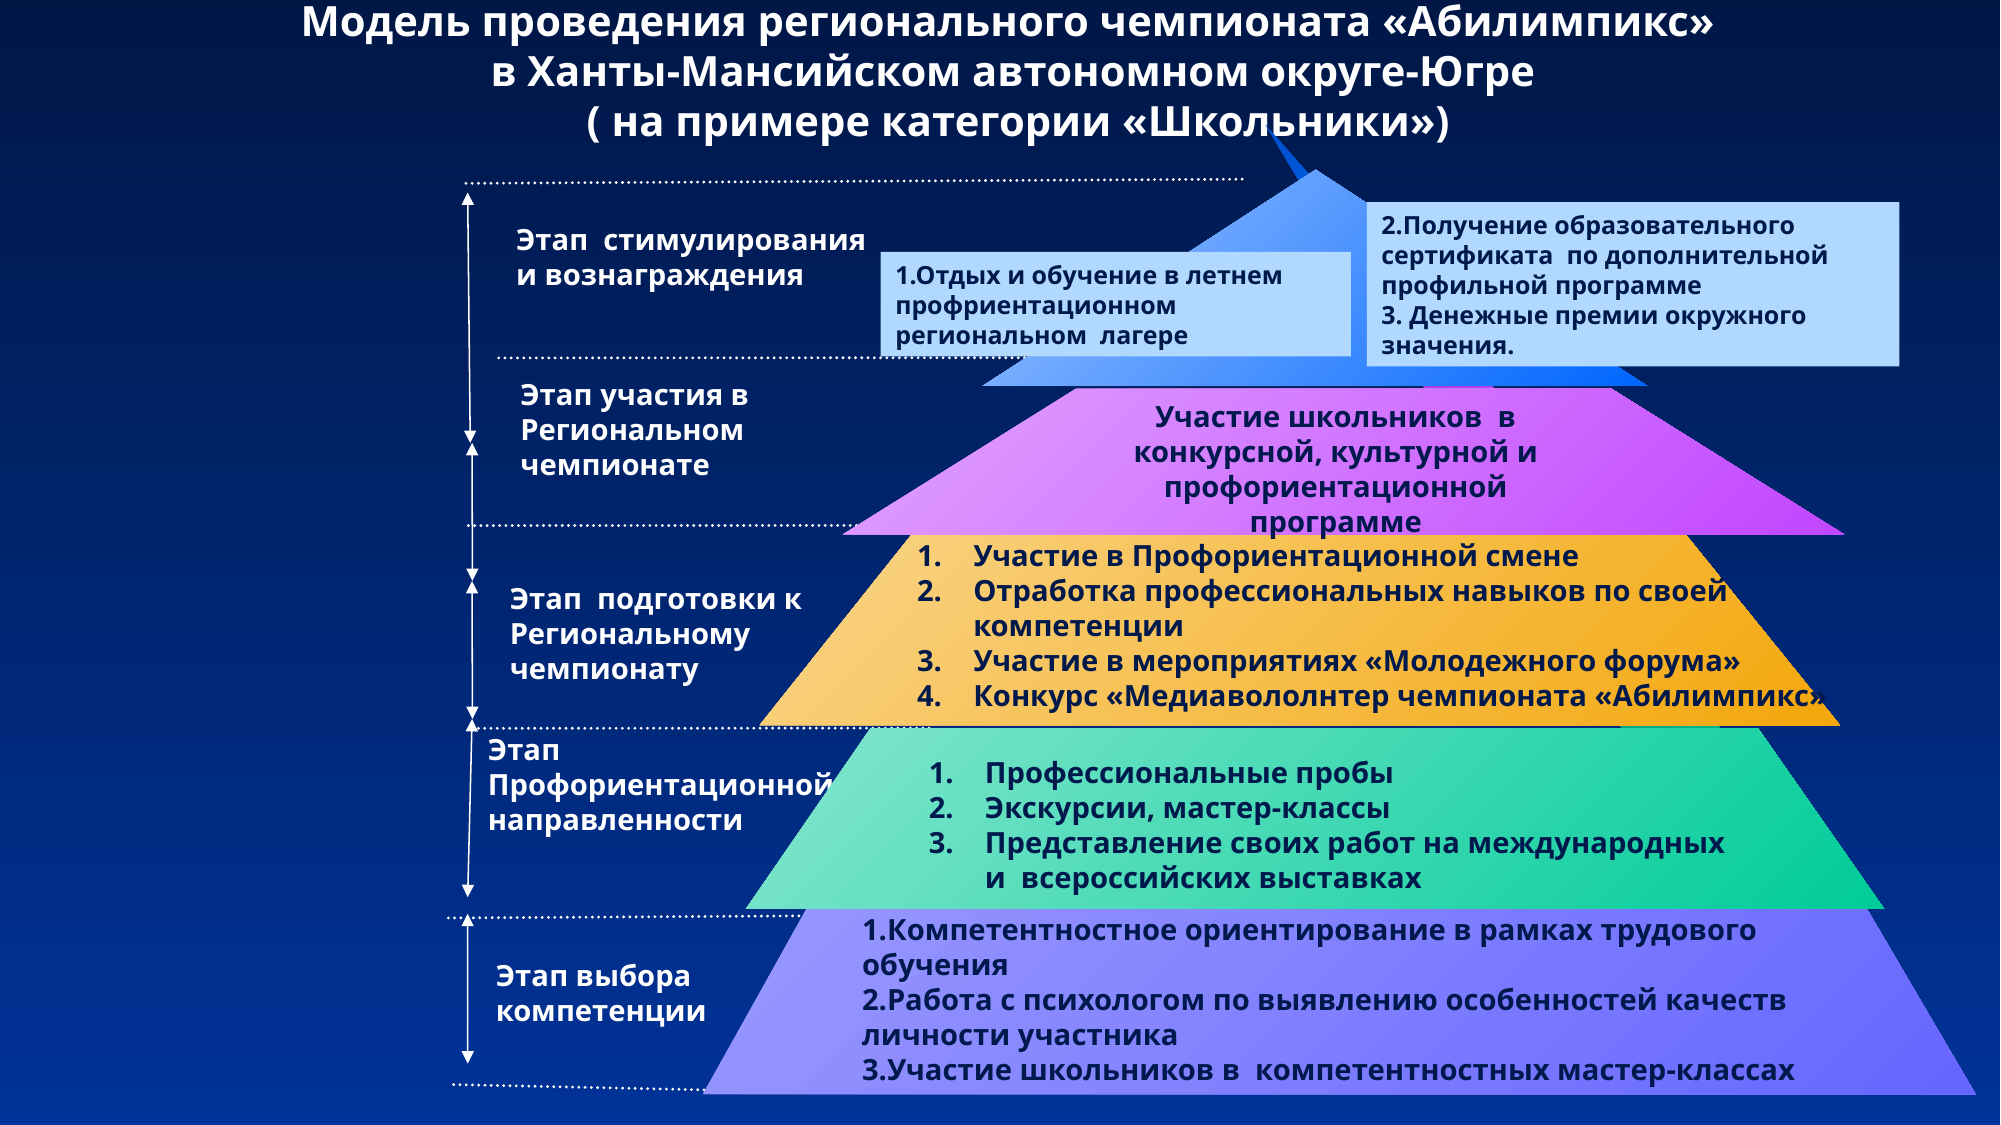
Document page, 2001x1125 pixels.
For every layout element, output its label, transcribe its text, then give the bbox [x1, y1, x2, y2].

text_box [461, 913, 474, 1064]
text_box [461, 718, 475, 898]
title Модель проведения регионального чемпионата «Абилимпикс» в Ханты-Мансийском автономном округе-Югре ( на примере категории «Школьники») [22, 0, 2000, 147]
text_box Этап участия в Региональном чемпионате [505, 368, 702, 489]
text_box [465, 442, 479, 581]
text_box [465, 580, 479, 719]
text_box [702, 124, 1976, 1096]
text_box Этап выбора компетенции [481, 950, 702, 1035]
text_box [461, 192, 477, 443]
text_box Этап Профориентационной направленности [473, 723, 702, 844]
text_box Этап подготовки к Региональному чемпионату [495, 573, 702, 693]
text_box Этап стимулирования и вознаграждения [501, 213, 702, 299]
